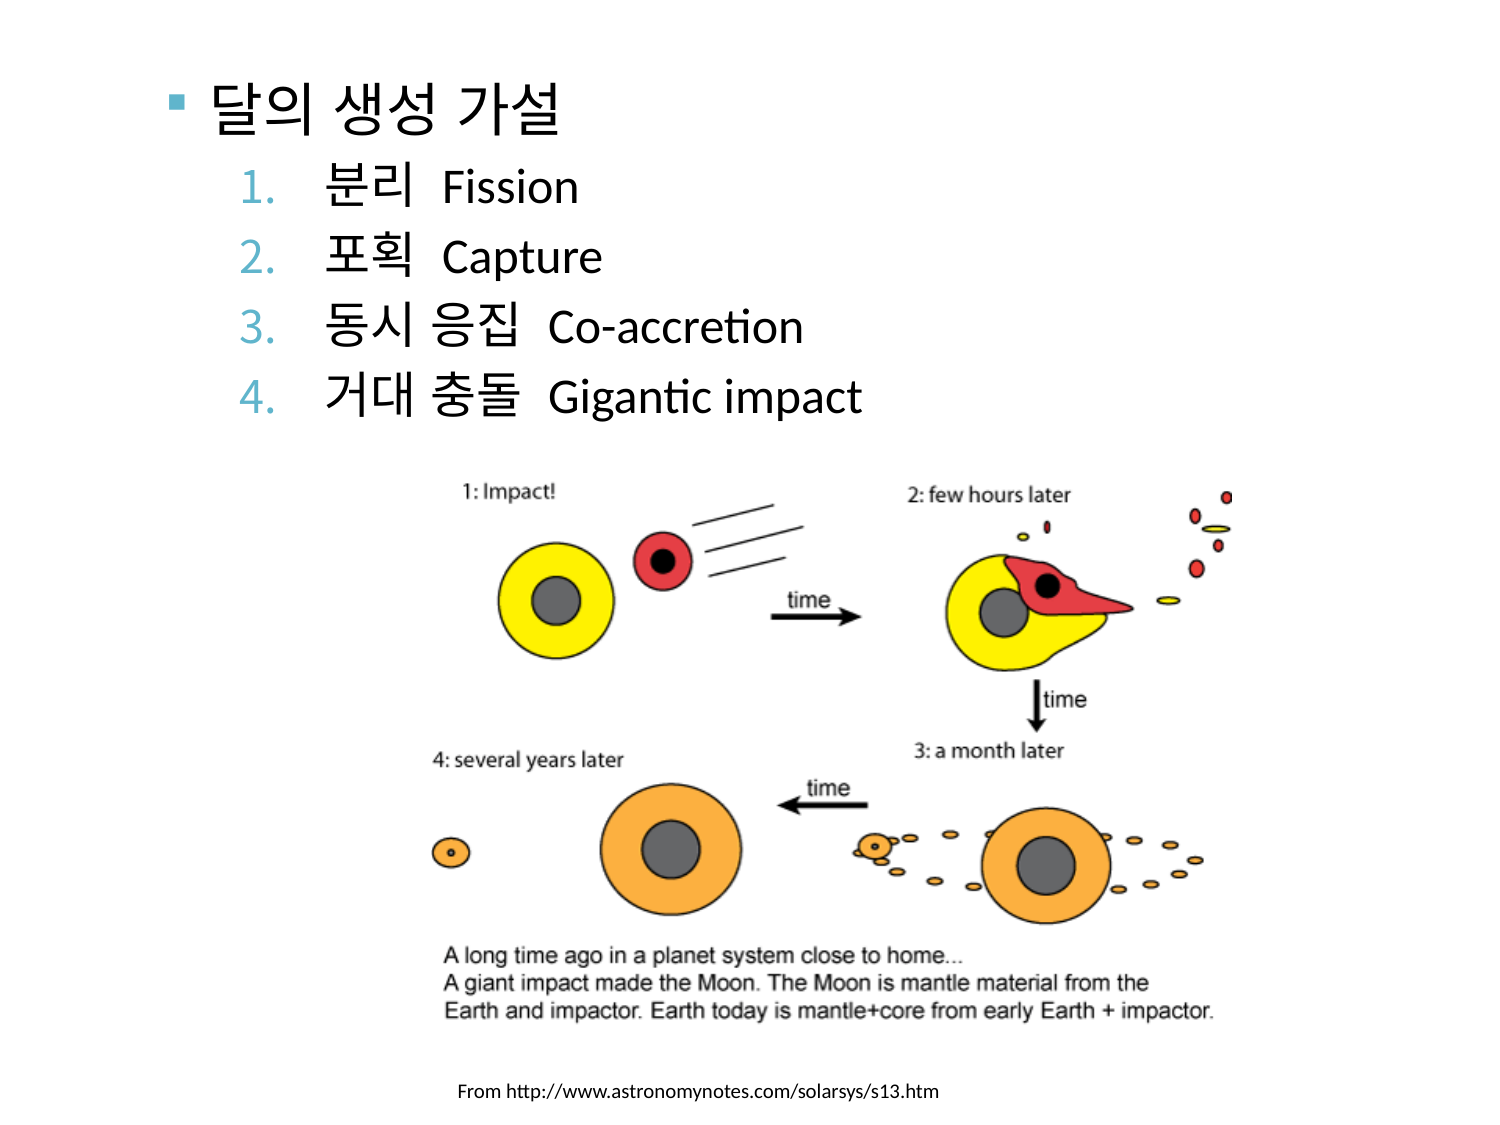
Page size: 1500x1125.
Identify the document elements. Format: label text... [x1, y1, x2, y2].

text_box 달의 생성 가설 분리 Fission 포획 Capture 동시 응집 Co-accretion 거대 충돌 Gigantic impact [74, 66, 1425, 1071]
text_box From http://www.astronomynotes.com/solarsys/s13.htm [442, 1070, 1193, 1111]
picture [431, 479, 1232, 1026]
